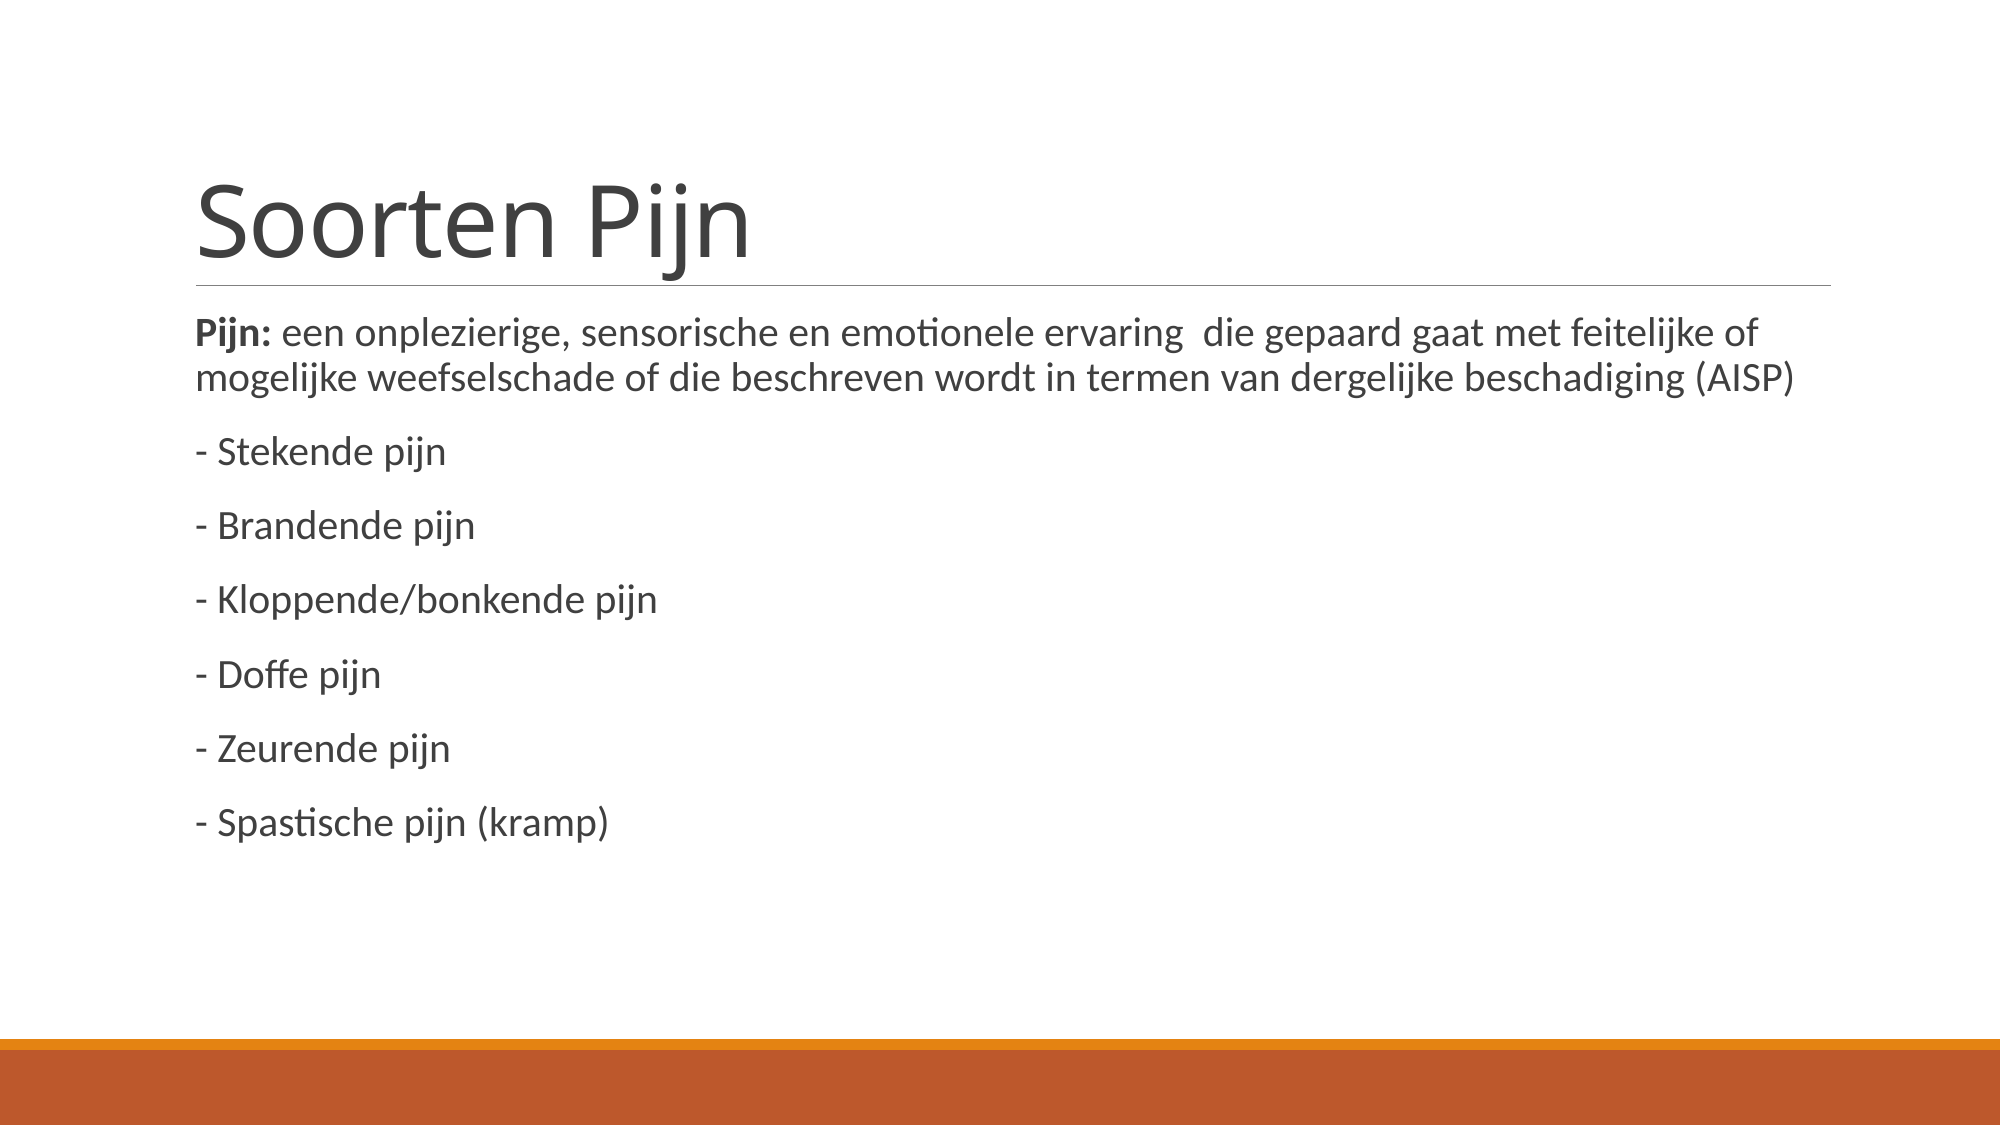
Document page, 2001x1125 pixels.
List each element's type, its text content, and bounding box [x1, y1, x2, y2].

list Pijn: een onplezierige, sensorische en emotionele ervaring die gepaard gaat met feitelijke of mogelijke weefselschade of die beschreven wordt in termen van dergelijke beschadiging (AISP) - Stekende pijn - Brandende pijn - Kloppende/bonkende pijn - Doffe pijn - Zeurende pijn - Spastische pijn (kramp) [180, 302, 1830, 1032]
title Soorten Pijn [180, 47, 1830, 285]
